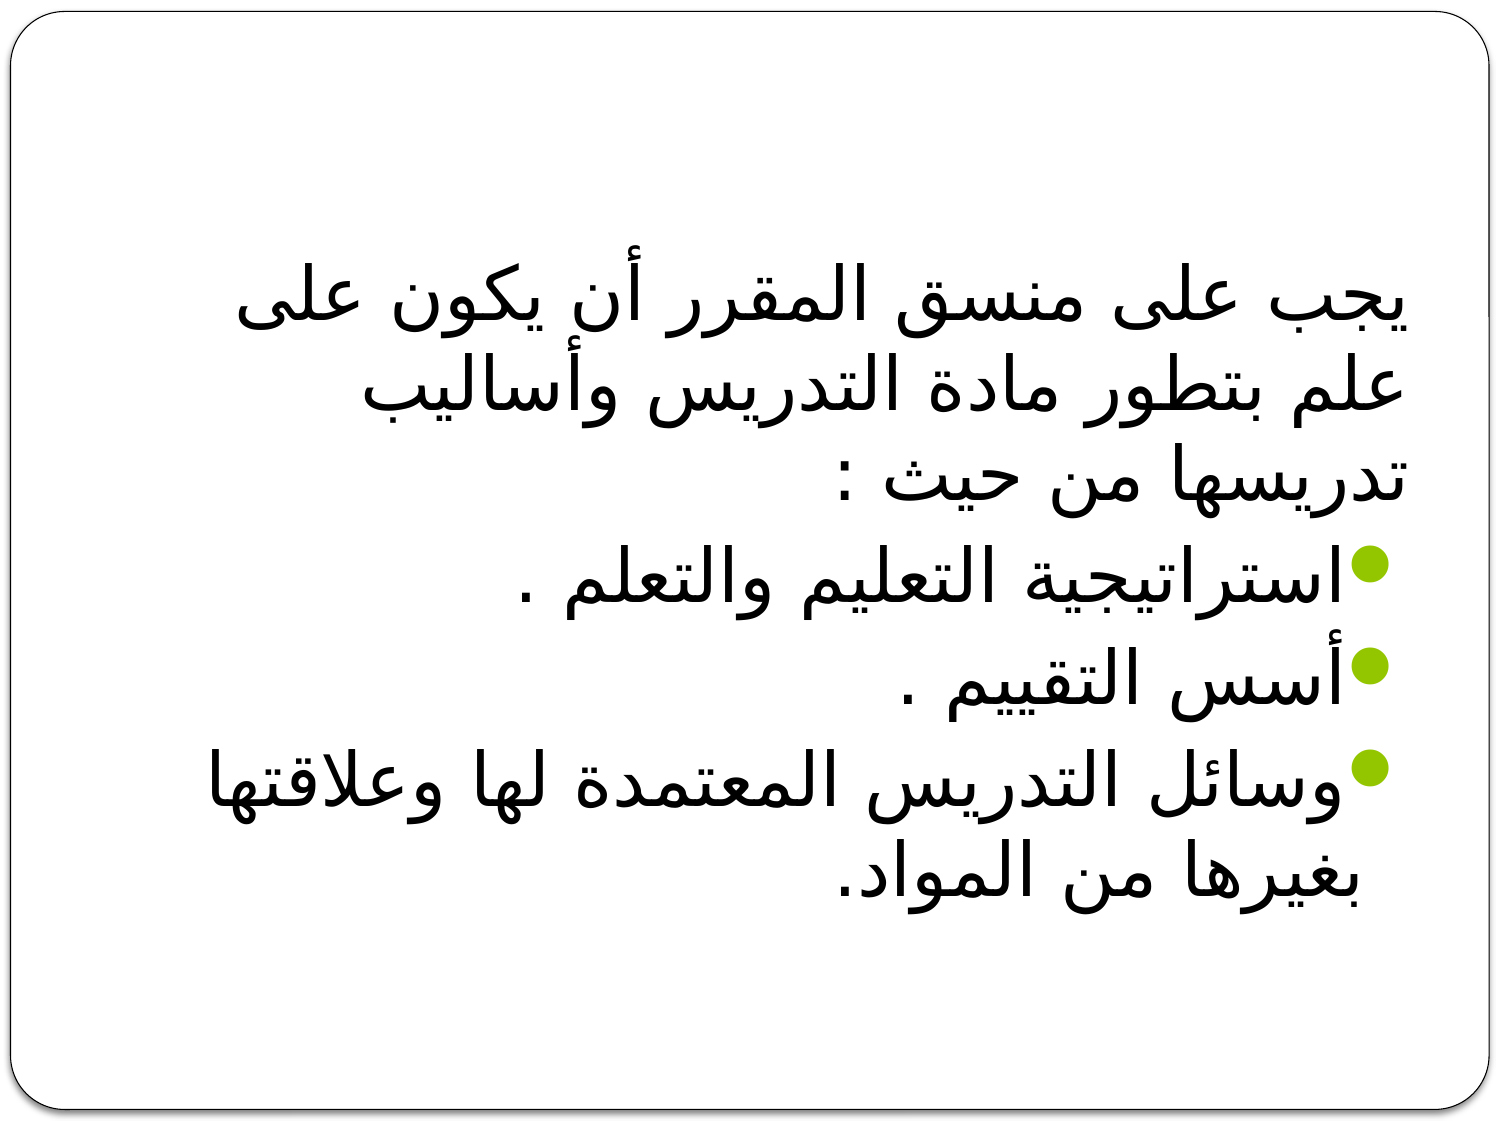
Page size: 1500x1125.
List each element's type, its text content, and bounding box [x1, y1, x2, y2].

list يجب على منسق المقرر أن يكون على علم بتطور مادة التدريس وأساليب تدريسها من حيث : استراتيجية التعليم والتعلم . أسس التقييم . وسائل التدريس المعتمدة لها وعلاقتها بغيرها من المواد. [150, 237, 1425, 988]
